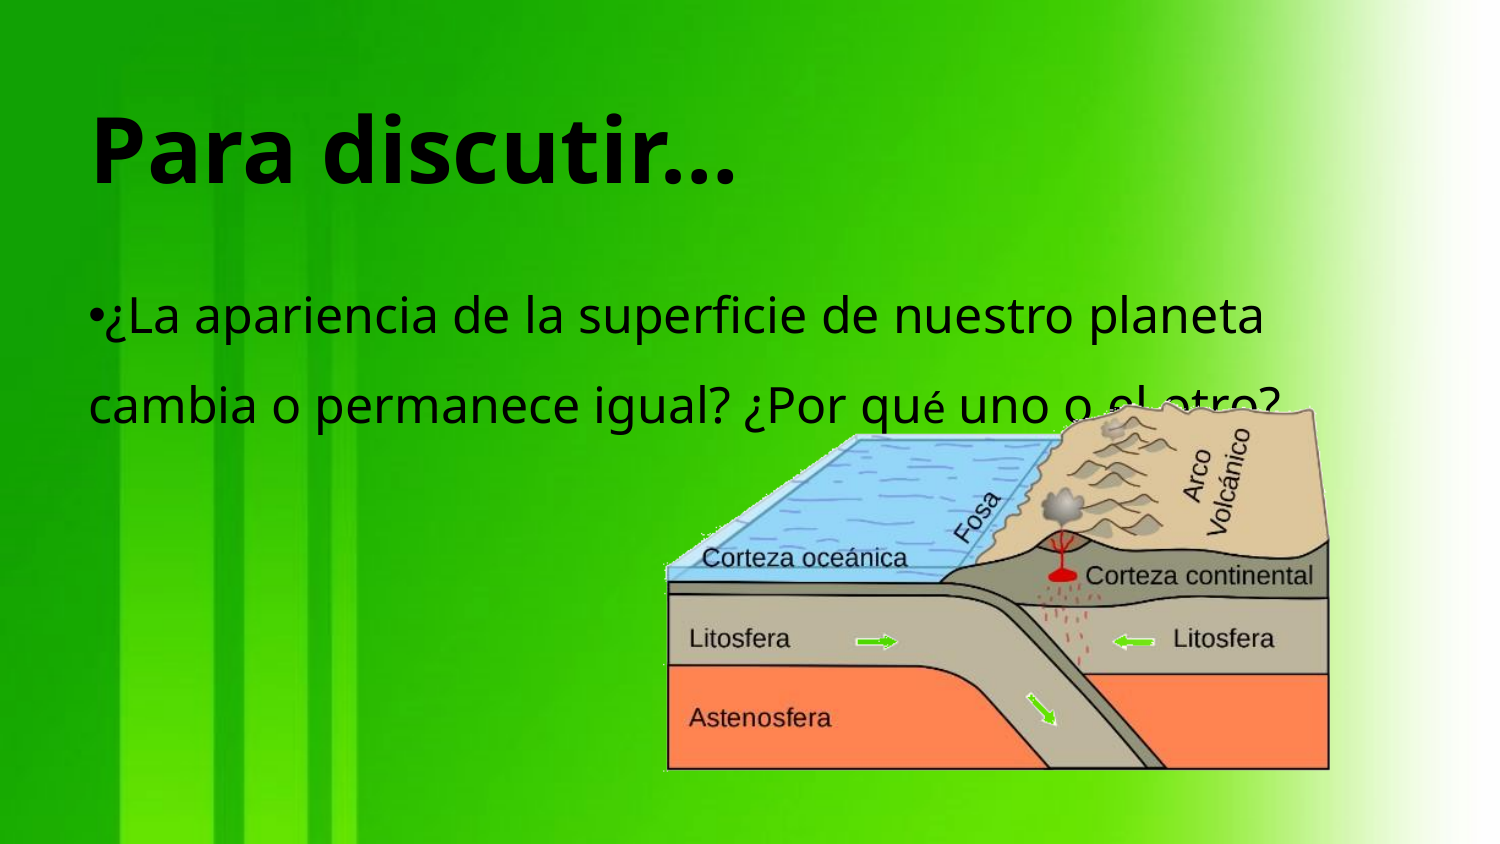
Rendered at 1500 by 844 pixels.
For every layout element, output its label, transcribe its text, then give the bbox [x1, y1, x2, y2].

picture [0, 0, 1500, 844]
text_box Para discutir… [74, 84, 1500, 216]
text_box ¿La apariencia de la superficie de nuestro planeta cambia o permanece igual? ¿Por qué uno o el otro? [73, 246, 1375, 510]
